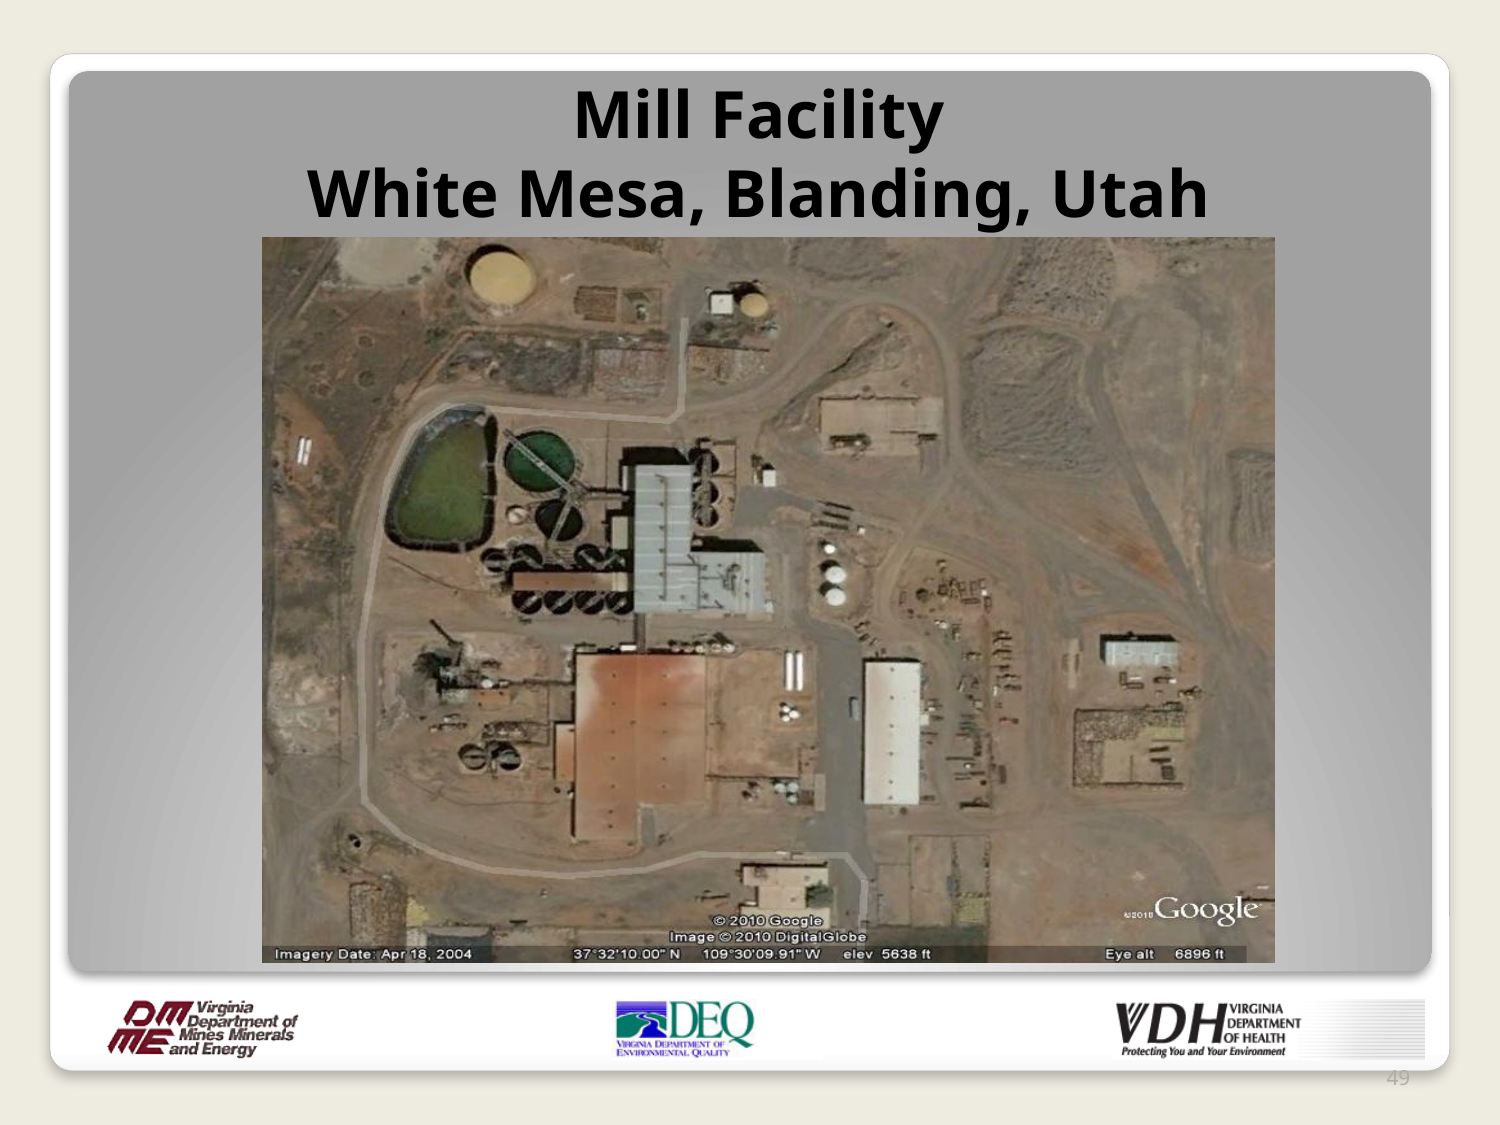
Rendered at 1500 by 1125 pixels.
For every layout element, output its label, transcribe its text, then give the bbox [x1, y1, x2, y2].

picture [1112, 999, 1425, 1025]
slide_number 49 [1074, 1025, 1425, 1100]
picture [612, 999, 823, 1060]
picture [107, 999, 300, 1060]
title Mill Facility White Mesa, Blanding, Utah [87, 65, 1430, 238]
picture [262, 237, 1276, 963]
